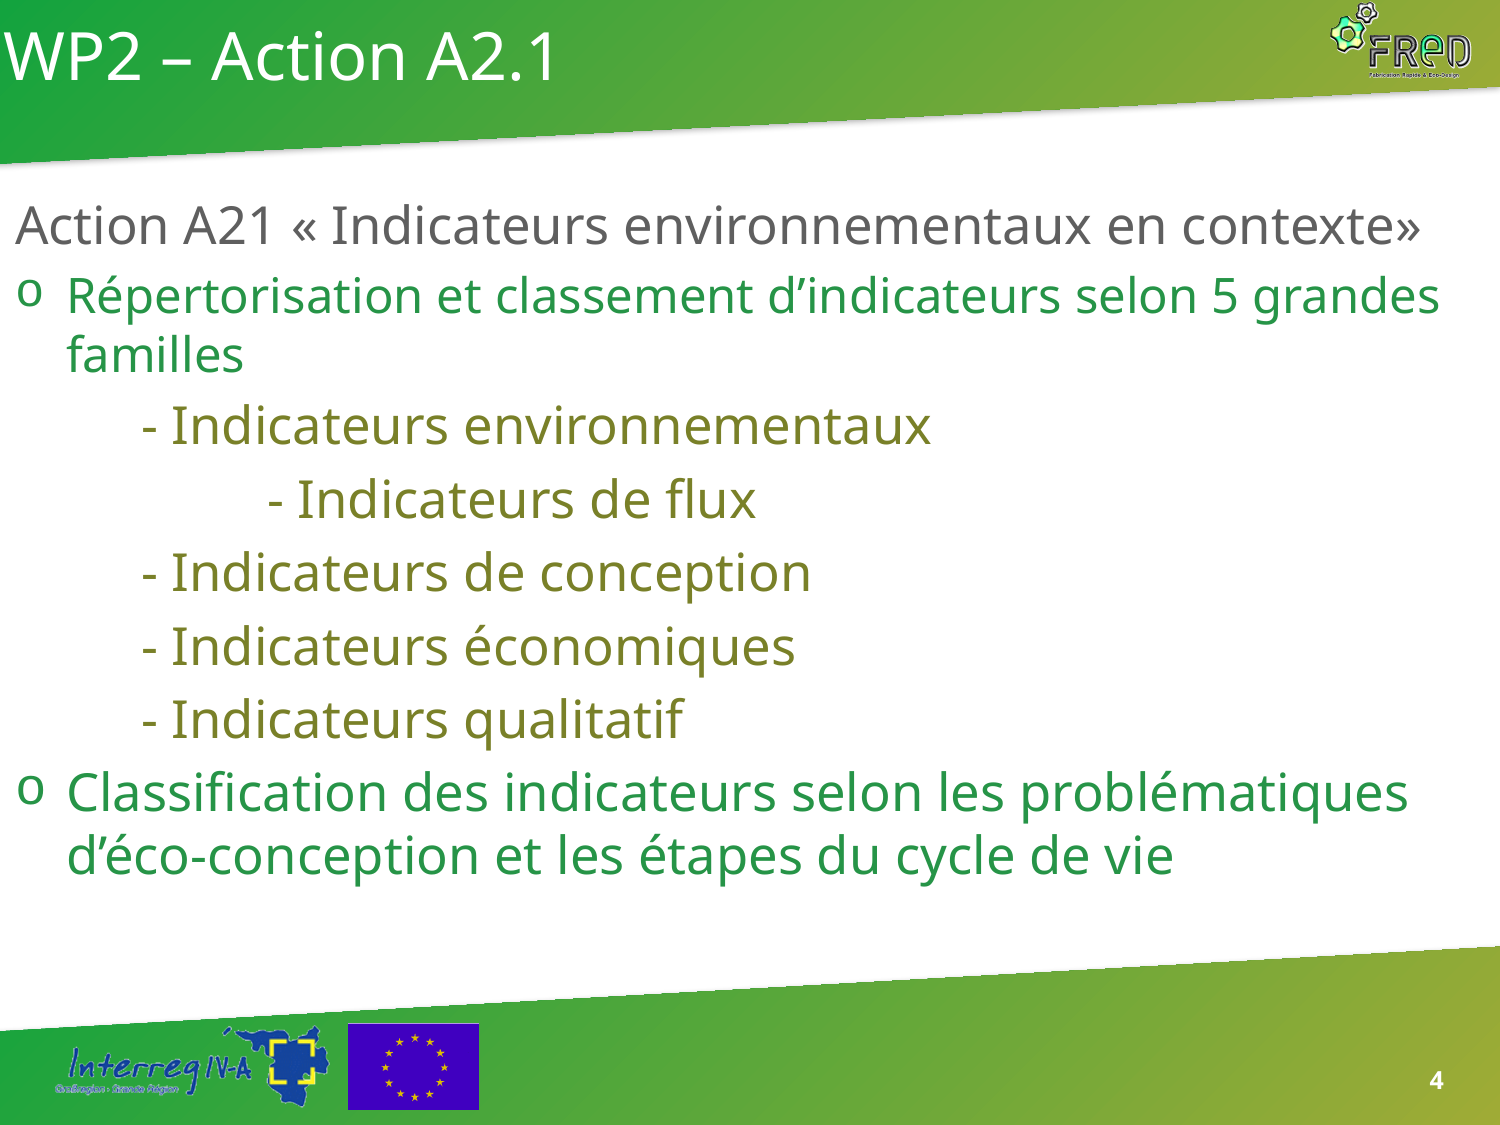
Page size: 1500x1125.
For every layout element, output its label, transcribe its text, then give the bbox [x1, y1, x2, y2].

list Action A21 « Indicateurs environnementaux en contexte» Répertorisation et classement d’indicateurs selon 5 grandes familles - Indicateurs environnementaux - Indicateurs de flux - Indicateurs de conception - Indicateurs économiques - Indicateurs qualitatif Classification des indicateurs selon les problématiques d’éco-conception et les étapes du cycle de vie [0, 184, 1500, 982]
picture [53, 1024, 331, 1111]
picture [348, 1023, 479, 1110]
title WP2 – Action A2.1 [0, 0, 1317, 124]
slide_number 4 [1108, 1051, 1459, 1112]
picture [1328, 0, 1472, 79]
